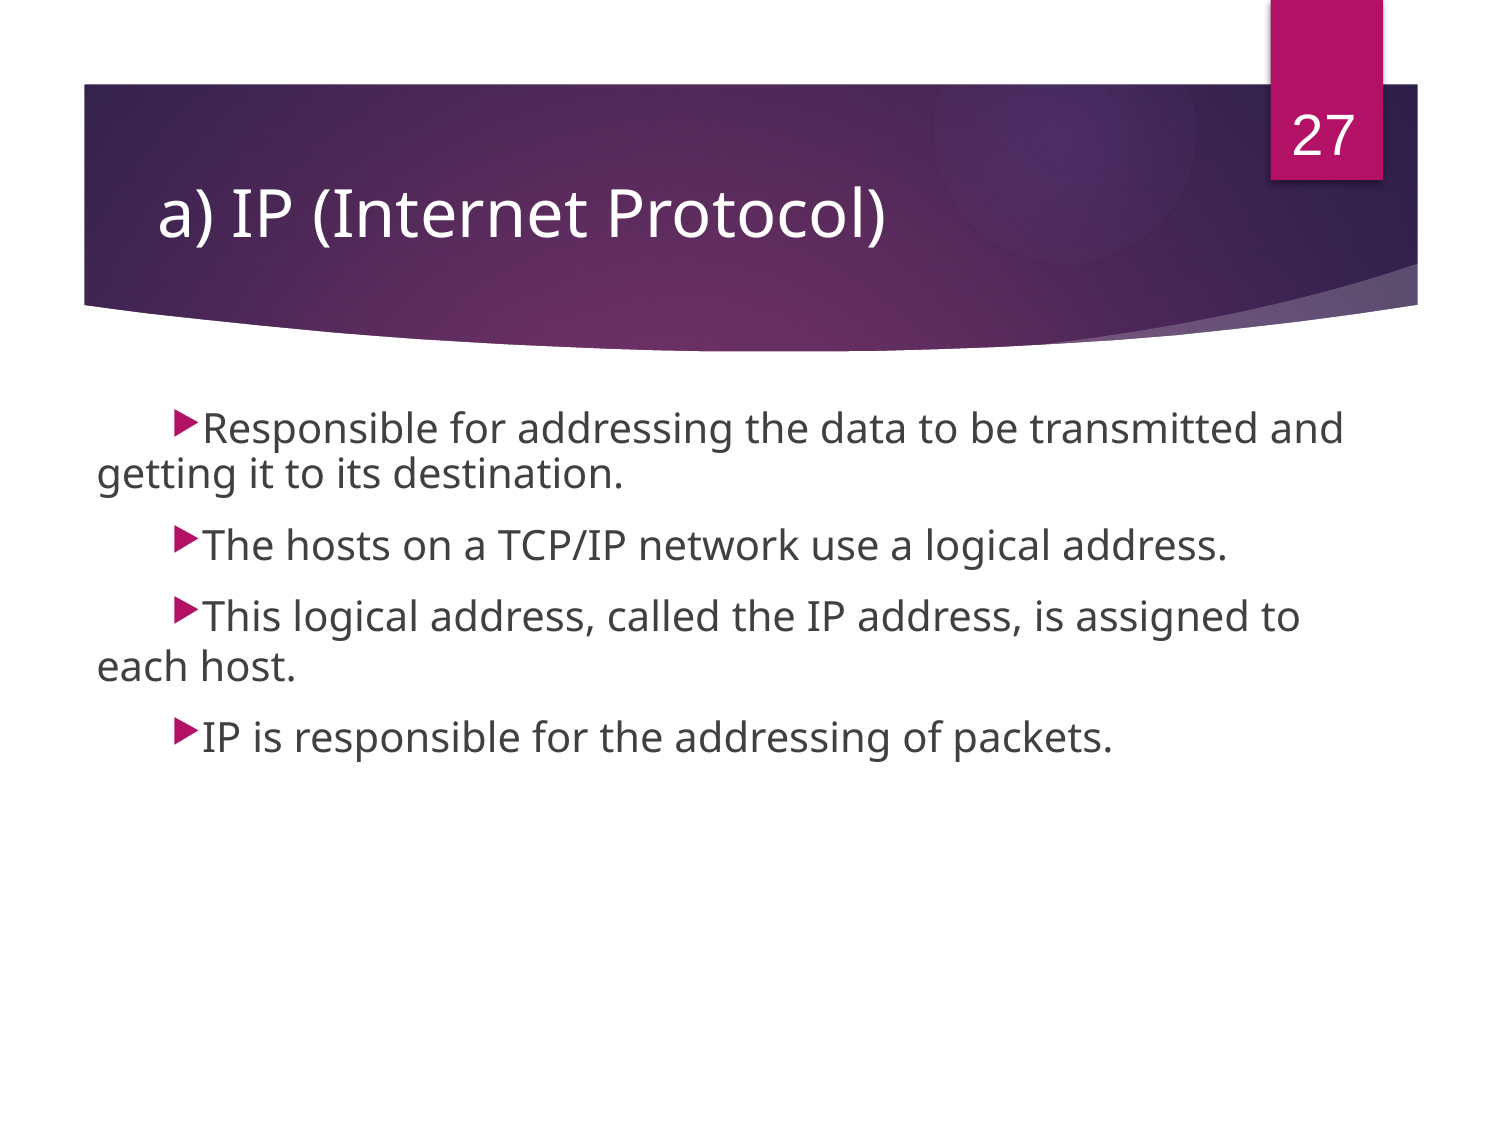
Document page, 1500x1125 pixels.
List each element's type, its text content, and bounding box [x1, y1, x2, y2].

title a) IP (Internet Protocol) [142, 152, 1183, 269]
list Responsible for addressing the data to be transmitted and getting it to its destination. The hosts on a TCP/IP network use a logical address. This logical address, called the IP address, is assigned to each host. IP is responsible for the addressing of packets. [81, 399, 1390, 1055]
slide_number 27 [1259, 48, 1390, 175]
